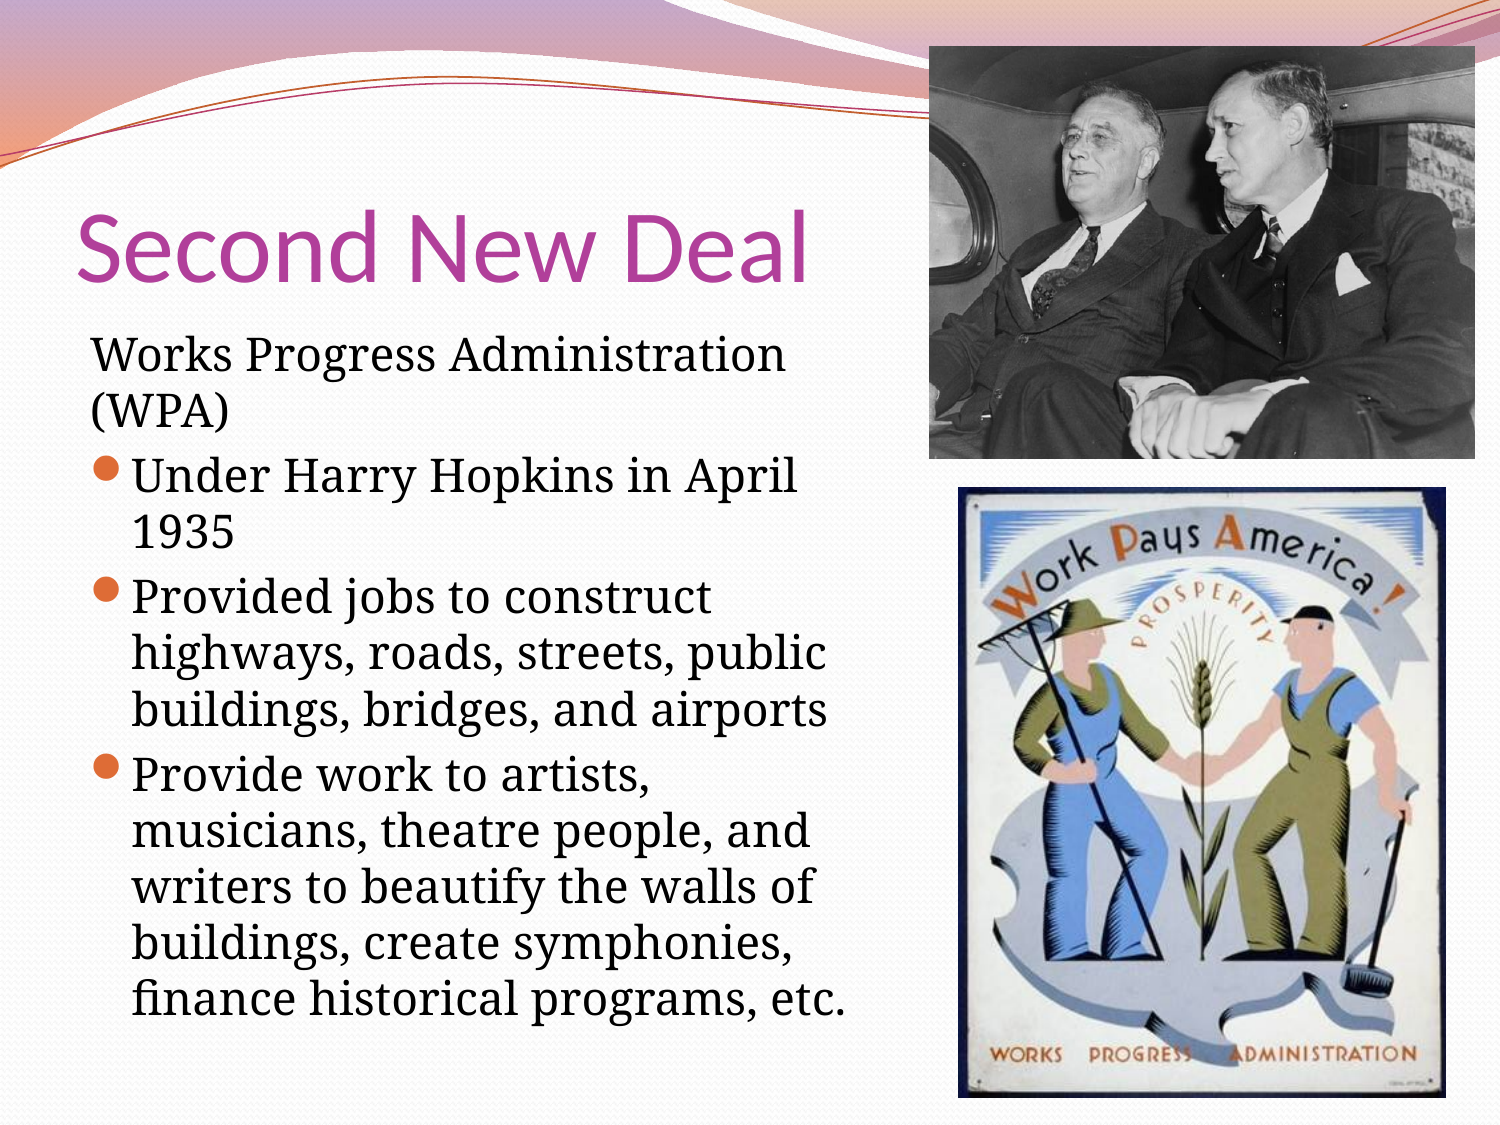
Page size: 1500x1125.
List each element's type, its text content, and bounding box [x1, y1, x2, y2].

list Works Progress Administration (WPA) Under Harry Hopkins in April 1935 Provided jobs to construct highways, roads, streets, public buildings, bridges, and airports Provide work to artists, musicians, theatre people, and writers to beautify the walls of buildings, create symphonies, finance historical programs, etc. [75, 317, 900, 1038]
picture [928, 46, 1475, 460]
title Second New Deal [75, 115, 922, 303]
picture [958, 487, 1446, 1098]
